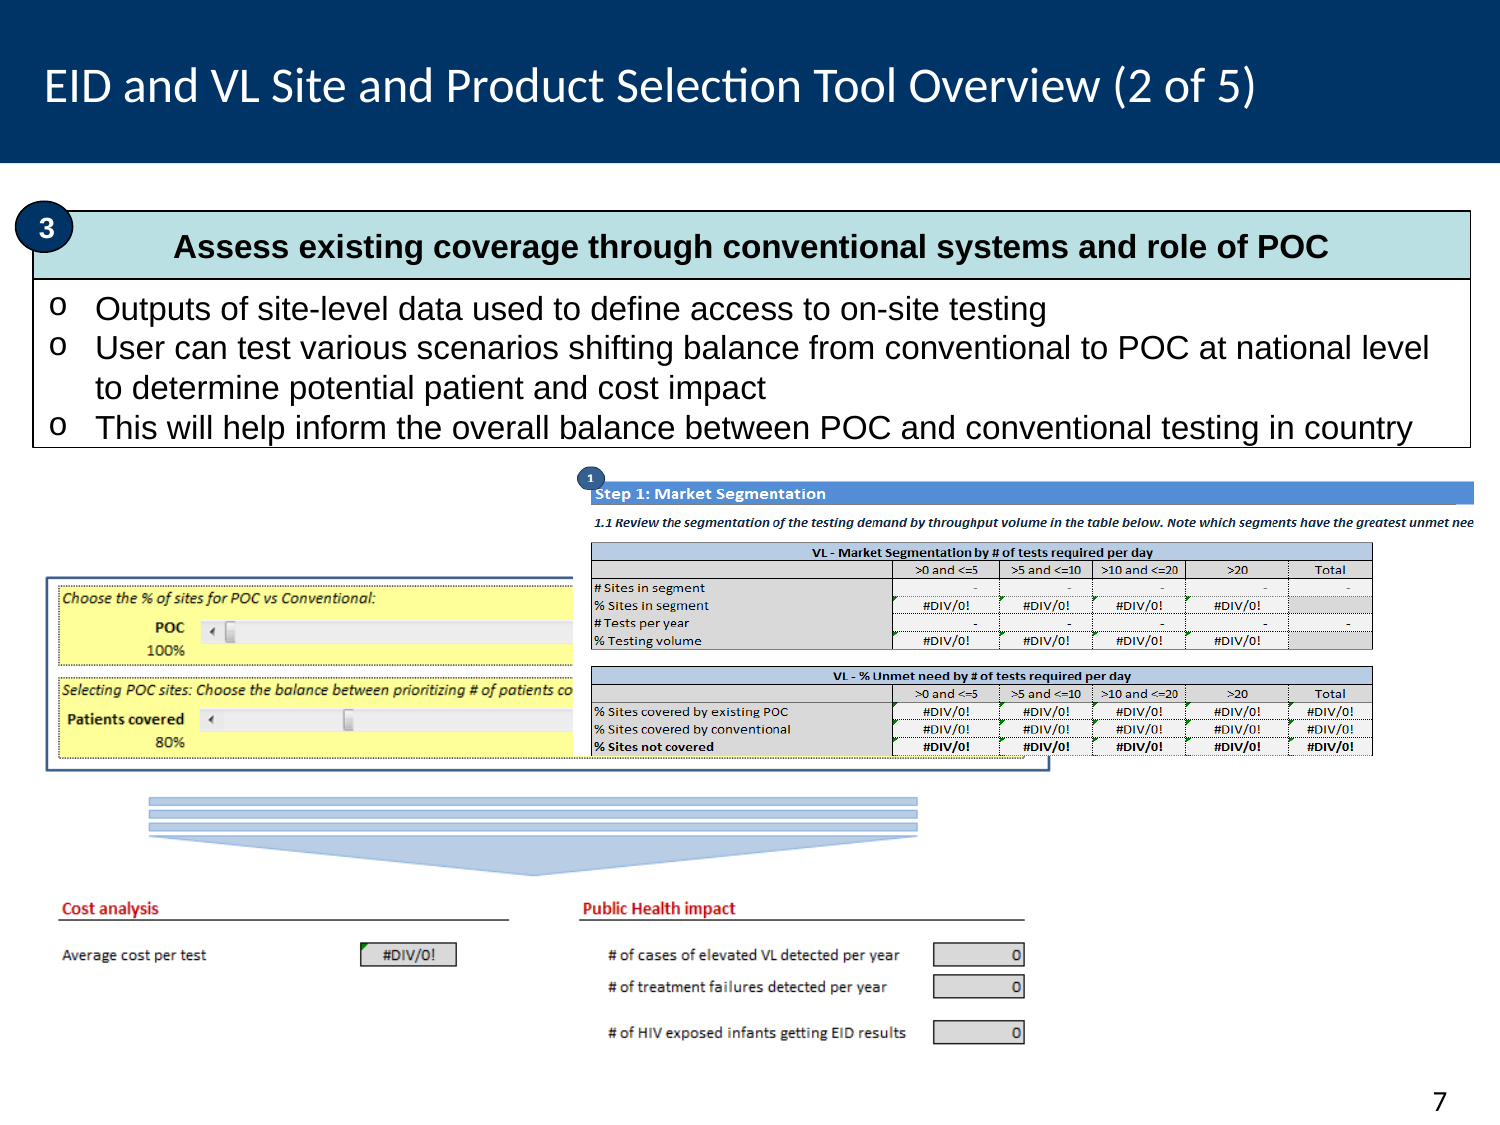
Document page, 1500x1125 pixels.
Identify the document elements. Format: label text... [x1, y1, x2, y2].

text_box 3 [15, 201, 65, 248]
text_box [32, 210, 1471, 448]
slide_number 7 [1149, 1074, 1463, 1125]
title EID and VL Site and Product Selection Tool Overview (2 of 5) [0, 0, 1500, 166]
picture [32, 459, 1474, 1047]
